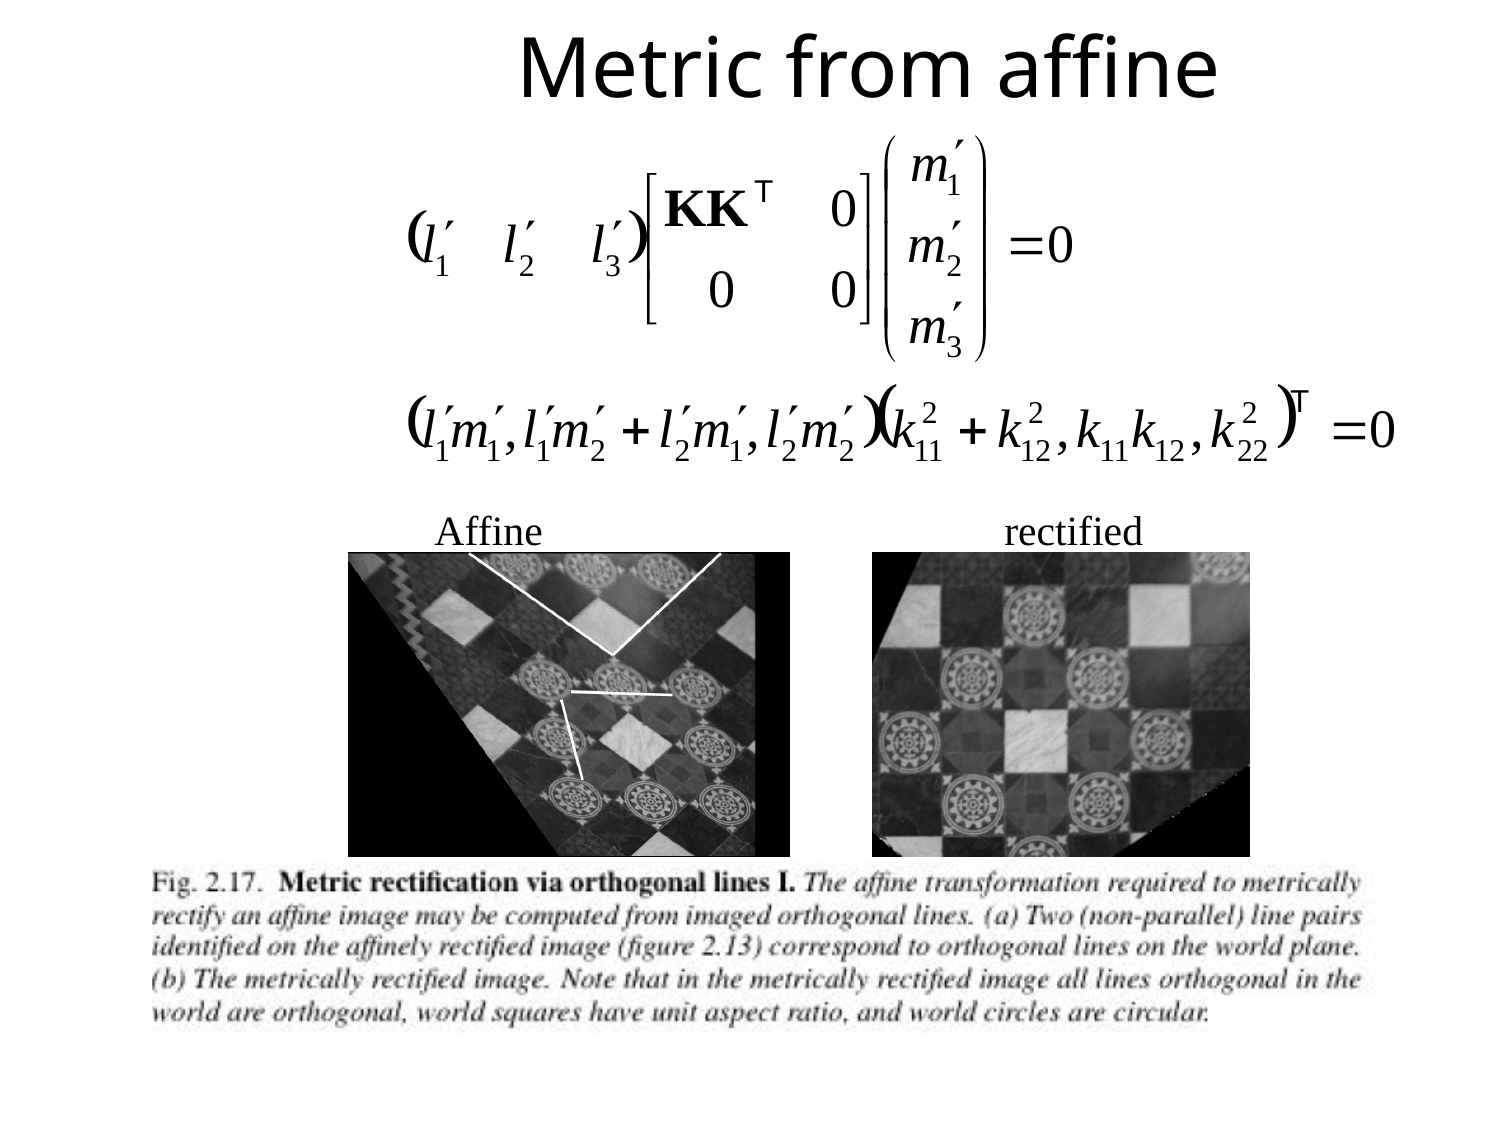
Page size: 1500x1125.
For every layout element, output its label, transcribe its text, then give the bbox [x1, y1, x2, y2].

picture [126, 552, 1407, 1045]
title Metric from affine [274, 0, 1463, 158]
text_box Affine rectified [419, 496, 1159, 561]
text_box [399, 374, 1407, 471]
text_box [399, 122, 1082, 374]
